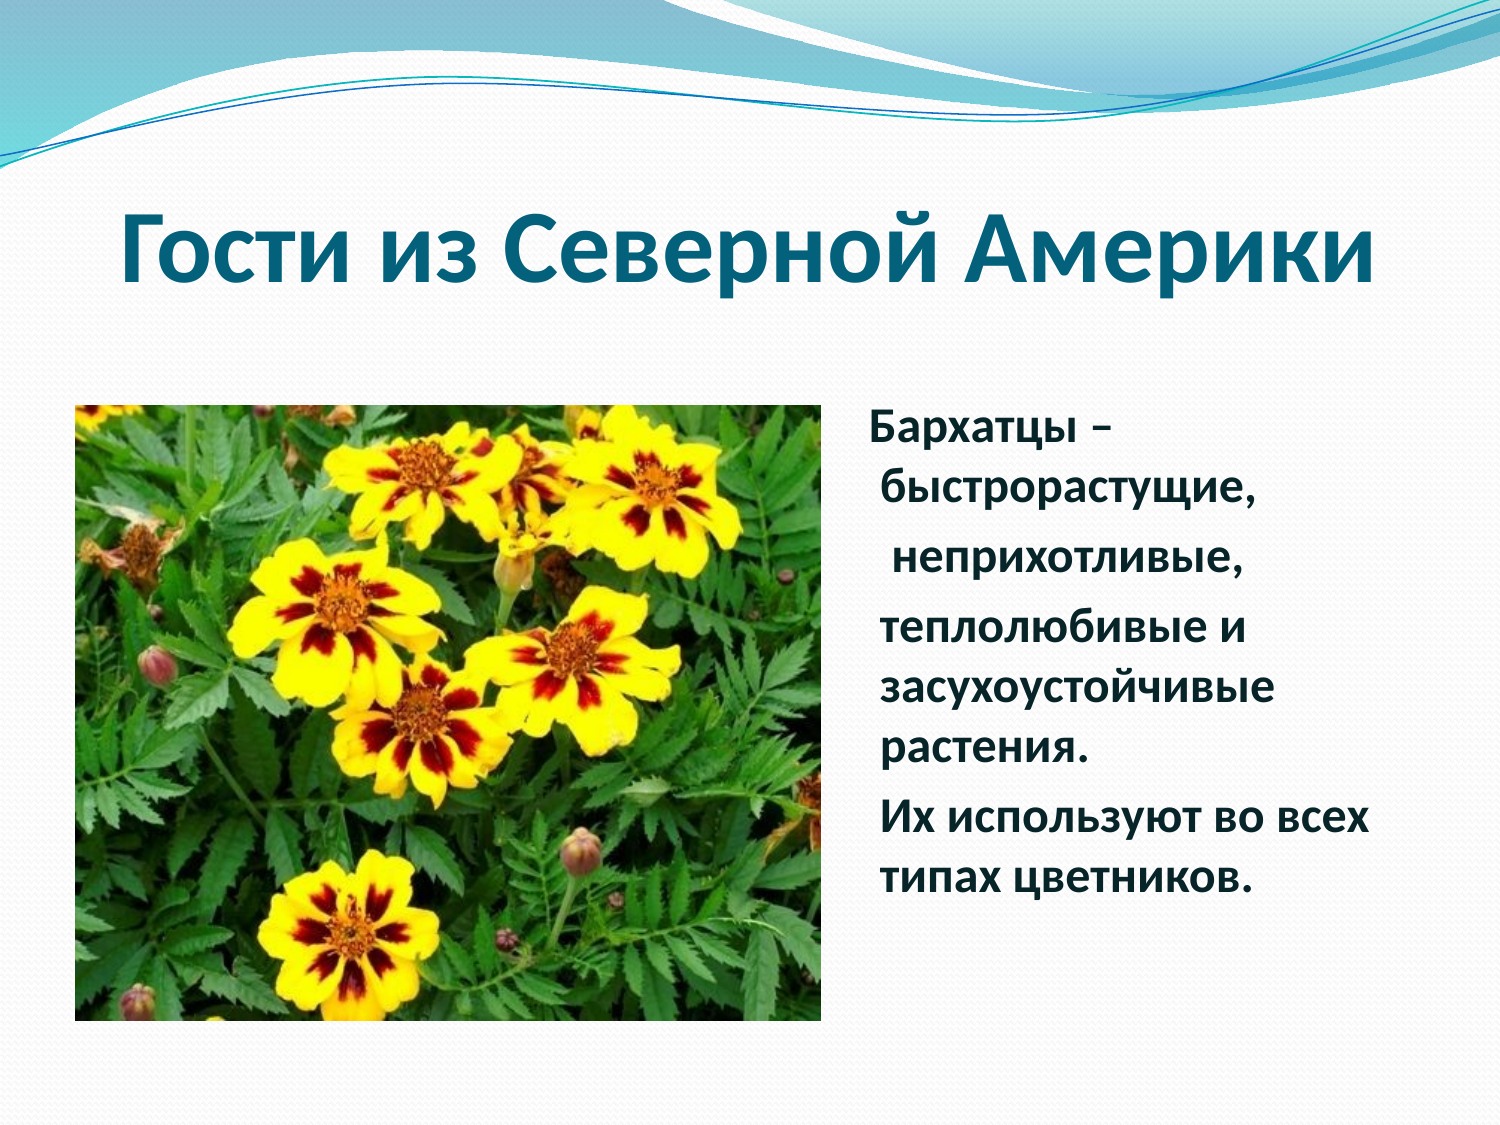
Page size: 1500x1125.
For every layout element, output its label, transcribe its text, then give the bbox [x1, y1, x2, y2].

list Бархатцы – быстрорастущие, неприхотливые, теплолюбивые и засухоустойчивые растения. Их используют во всех типах цветников. [820, 314, 1442, 1043]
title Гости из Северной Америки [75, 115, 1425, 303]
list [74, 404, 821, 1022]
